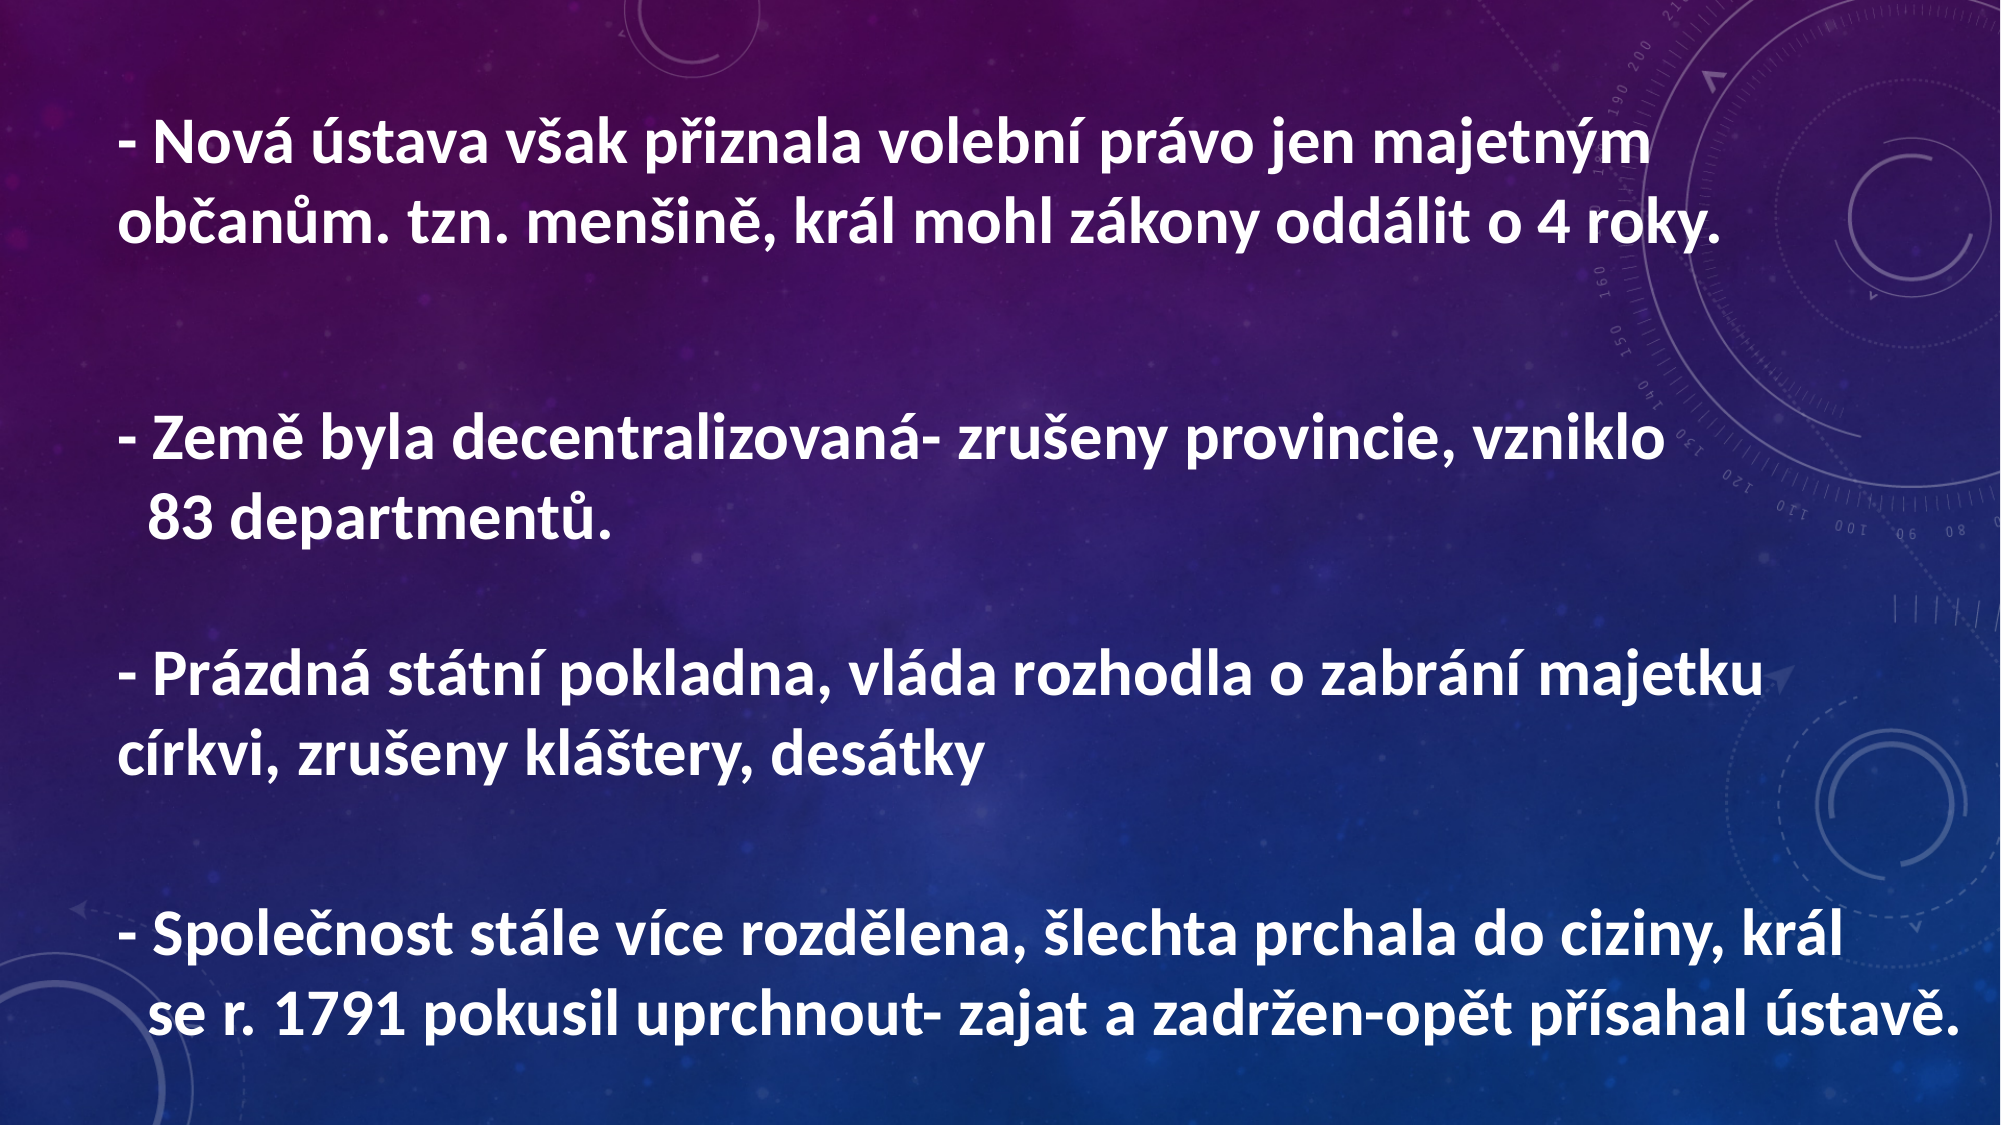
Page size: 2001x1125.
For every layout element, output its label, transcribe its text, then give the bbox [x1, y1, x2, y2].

text_box - Společnost stále více rozdělena, šlechta prchala do ciziny, král se r. 1791 pokusil uprchnout- zajat a zadržen-opět přísahal ústavě. [102, 881, 1981, 1057]
text_box - Země byla decentralizovaná- zrušeny provincie, vzniklo 83 departmentů. [102, 385, 1945, 560]
text_box - Nová ústava však přiznala volební právo jen majetným občanům. tzn. menšině, král mohl zákony oddálit o 4 roky. [102, 89, 1910, 265]
picture [0, 0, 2001, 1125]
text_box - Prázdná státní pokladna, vláda rozhodla o zabrání majetku církvi, zrušeny kláštery, desátky [102, 621, 1910, 797]
